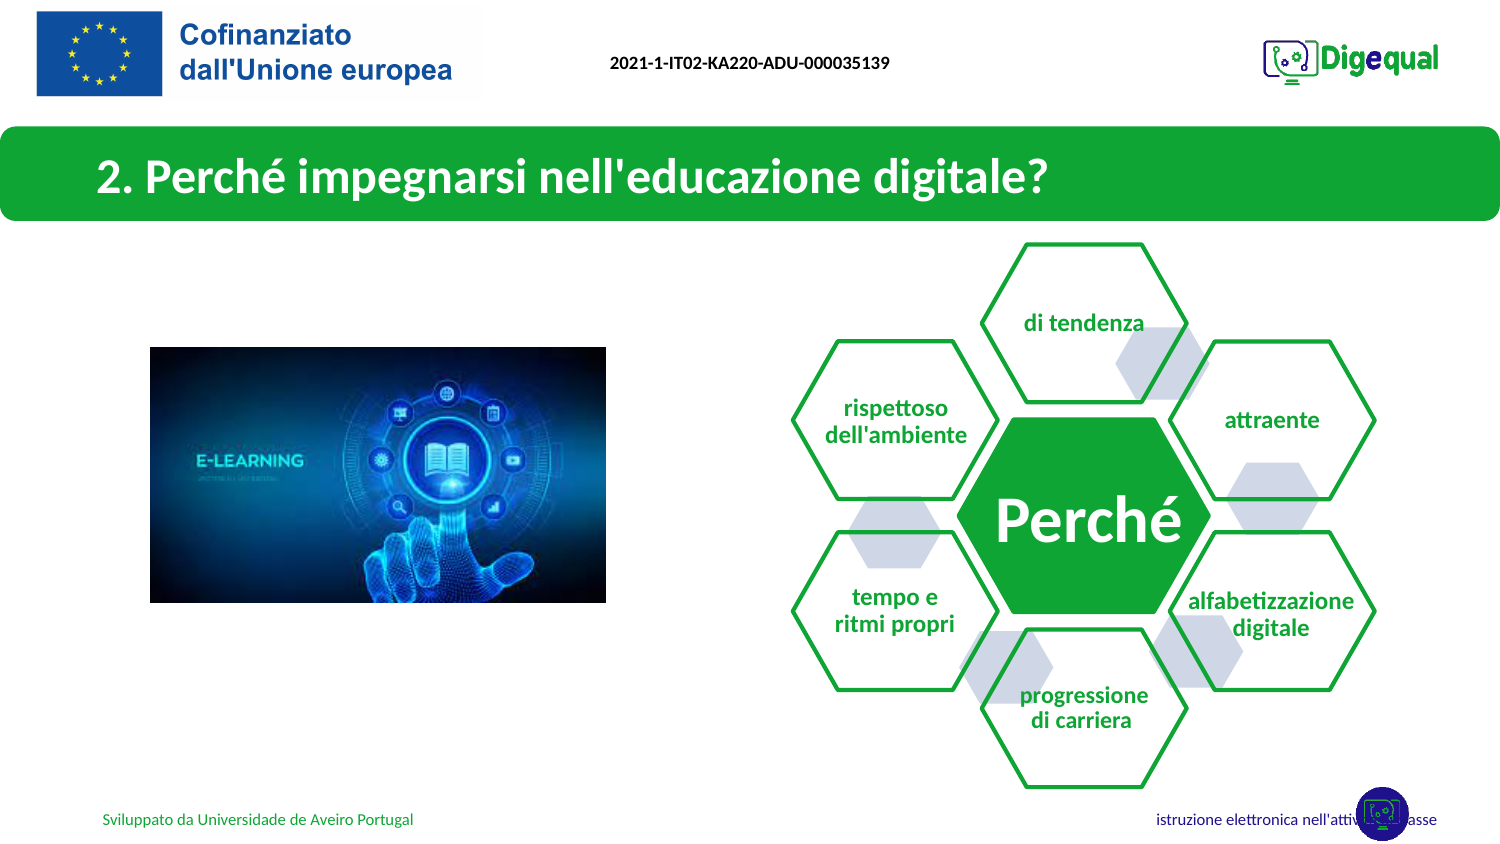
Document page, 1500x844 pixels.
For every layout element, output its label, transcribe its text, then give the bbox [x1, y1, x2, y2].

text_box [792, 244, 1375, 788]
picture [31, 6, 482, 102]
picture [149, 347, 606, 603]
text_box 2. Perché impegnarsi nell'educazione digitale? [0, 126, 1500, 221]
picture [1353, 783, 1411, 842]
picture [1255, 24, 1449, 96]
